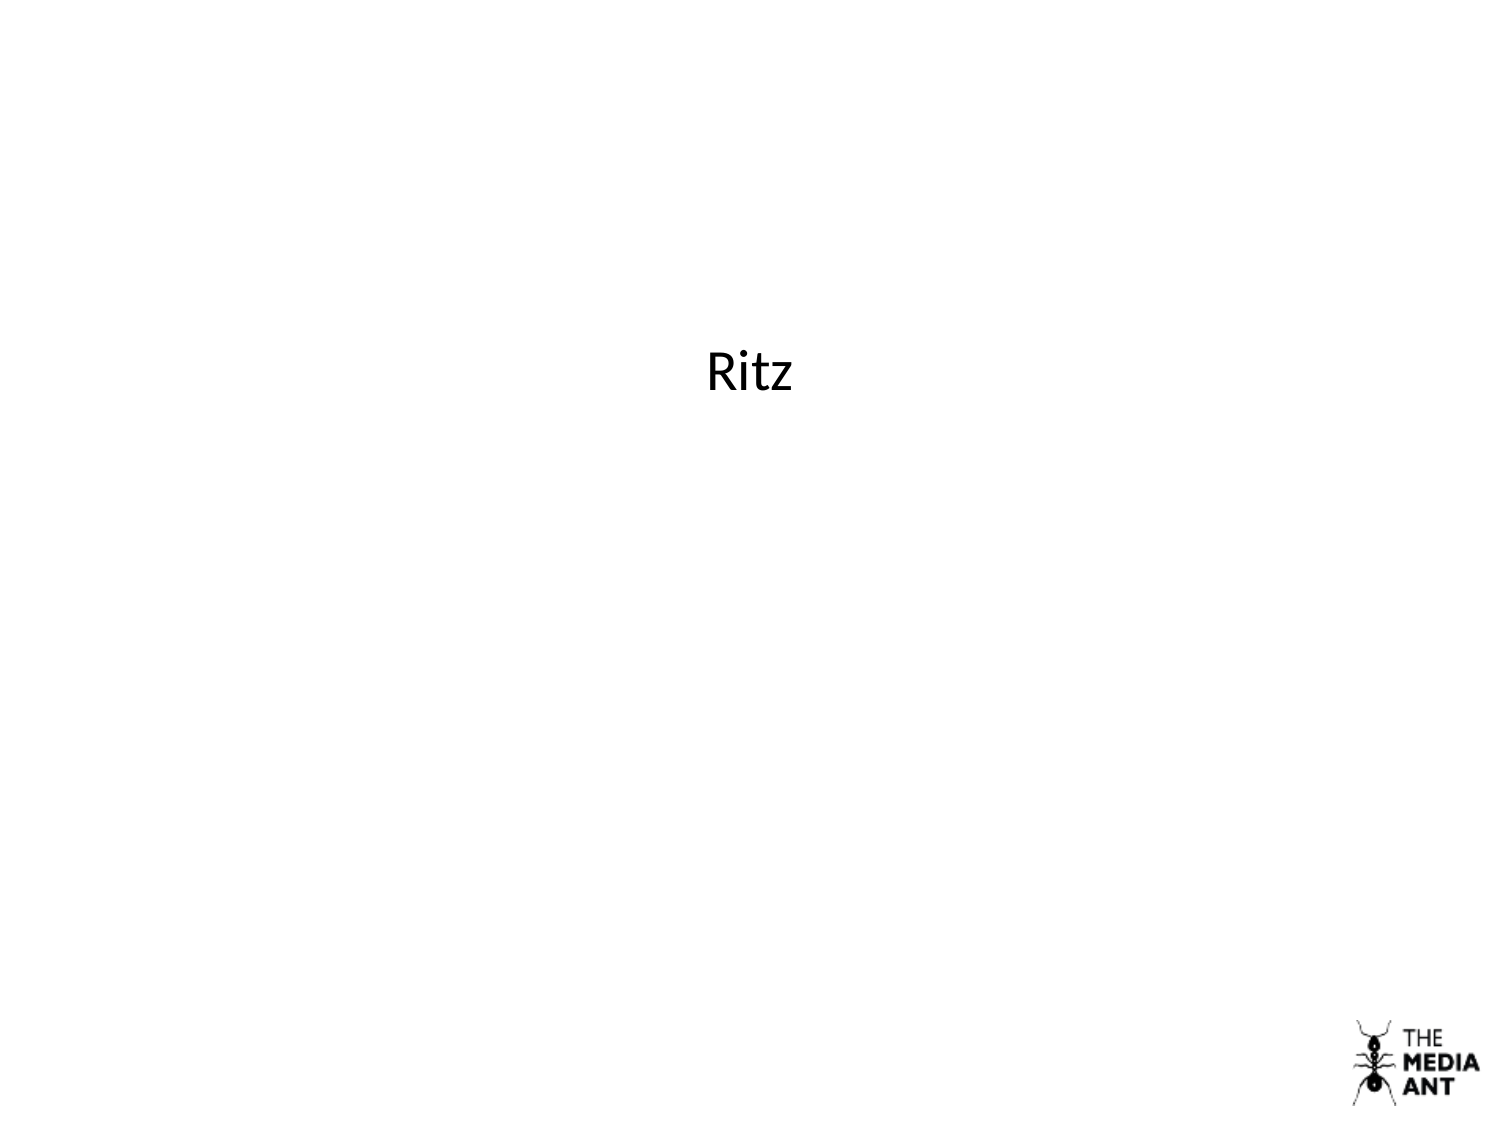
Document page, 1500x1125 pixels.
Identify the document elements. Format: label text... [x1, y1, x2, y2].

list Ritz [75, 79, 1425, 823]
picture [1352, 1020, 1483, 1106]
